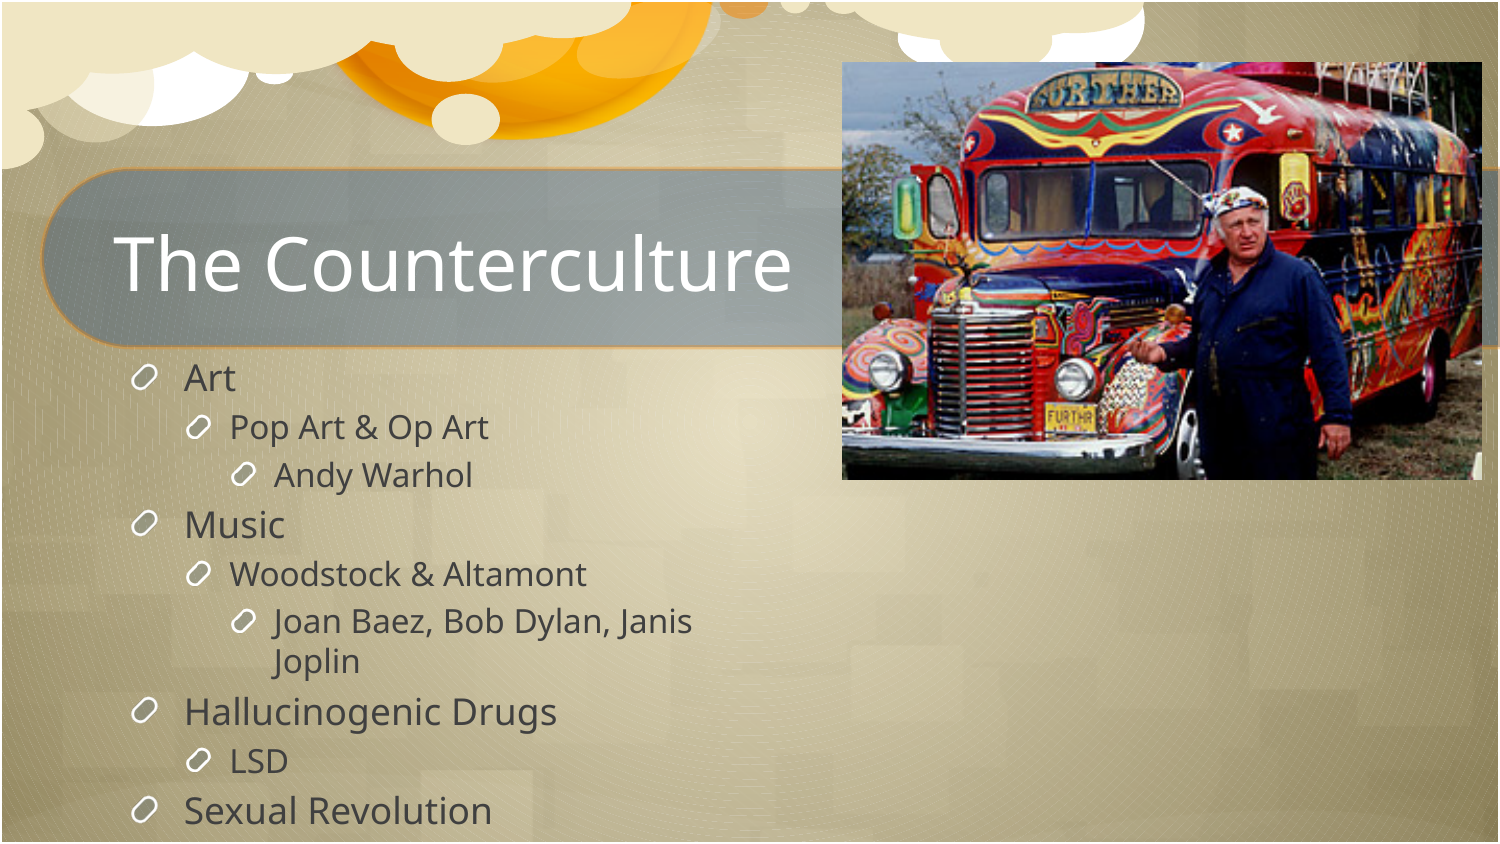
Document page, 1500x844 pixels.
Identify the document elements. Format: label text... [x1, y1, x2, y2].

picture [229, 460, 257, 487]
picture [2, 2, 1498, 842]
picture [184, 559, 212, 587]
title The Counterculture [98, 158, 838, 337]
picture [129, 508, 160, 538]
picture [229, 607, 257, 634]
picture [129, 695, 160, 725]
picture [184, 413, 212, 440]
picture [184, 746, 212, 773]
picture [129, 362, 160, 392]
list Art Pop Art & Op Art Andy Warhol Music Woodstock & Altamont Joan Baez, Bob Dylan, Janis Joplin Hallucinogenic Drugs LSD Sexual Revolution [114, 346, 715, 844]
picture [129, 794, 160, 825]
